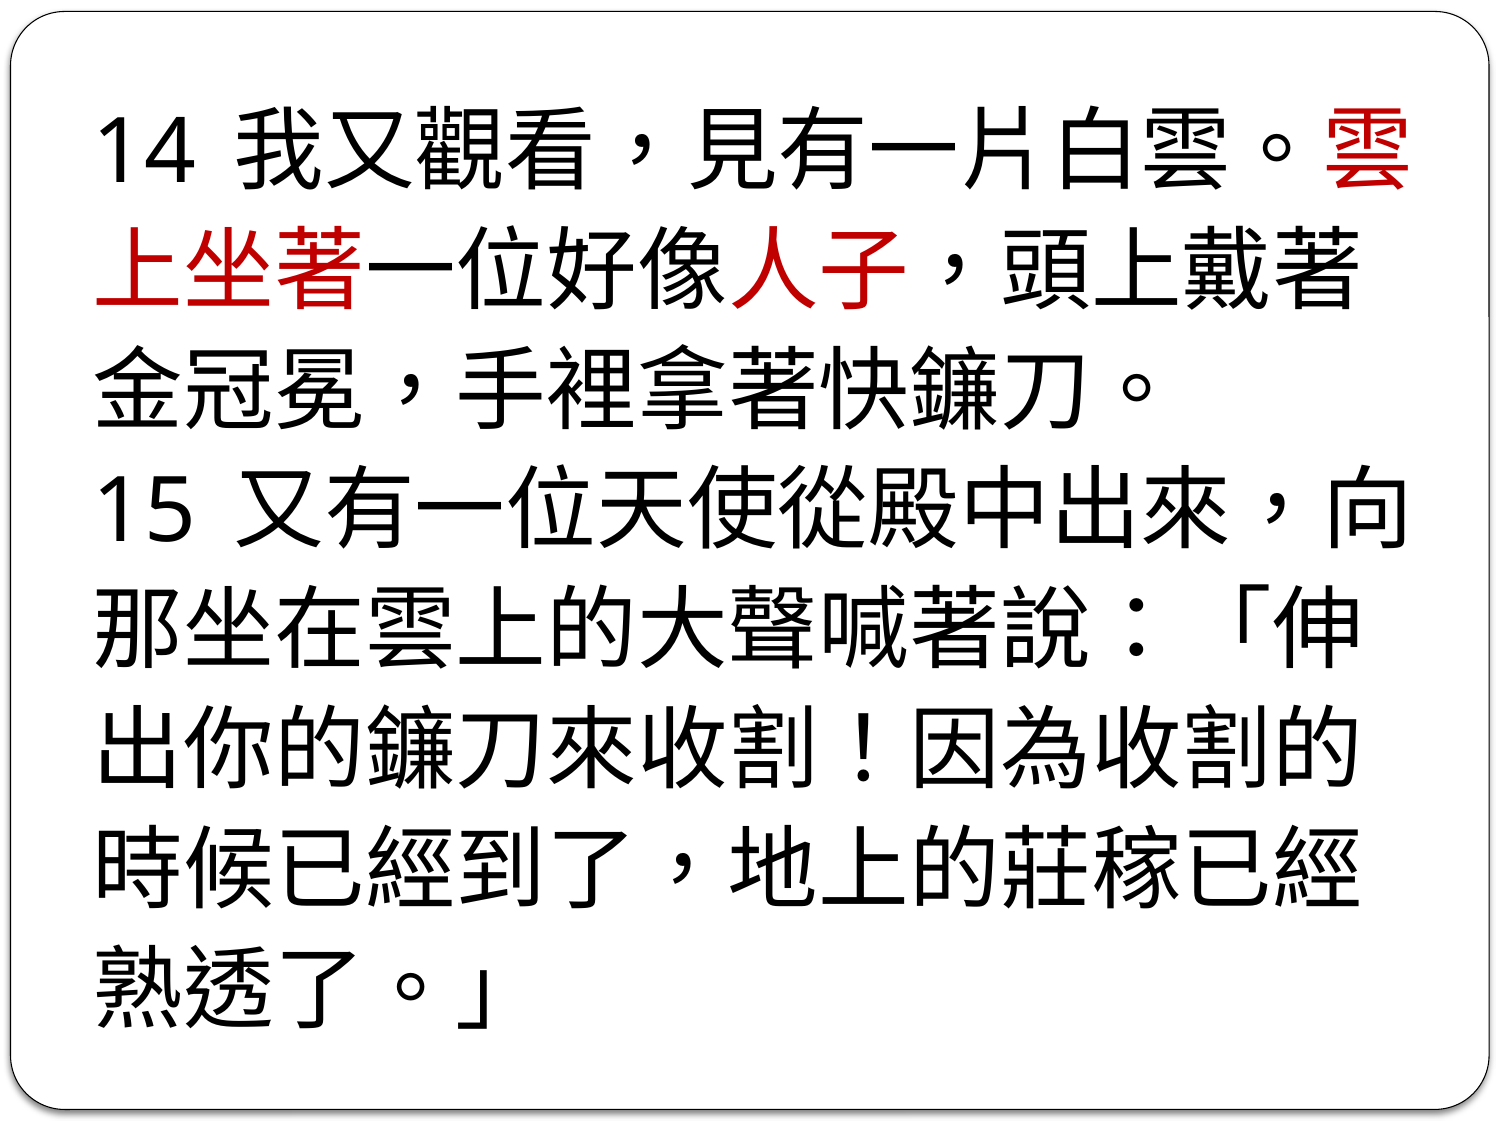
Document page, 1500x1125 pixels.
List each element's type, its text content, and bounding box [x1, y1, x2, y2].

list 14 我又觀看，見有一片白雲。雲上坐著一位好像人子，頭上戴著金冠冕，手裡拿著快鐮刀。 15 又有一位天使從殿中出來，向那坐在雲上的大聲喊著說：「伸出你的鐮刀來收割！因為收割的時候已經到了，地上的莊稼已經熟透了。」 [78, 73, 1448, 1050]
